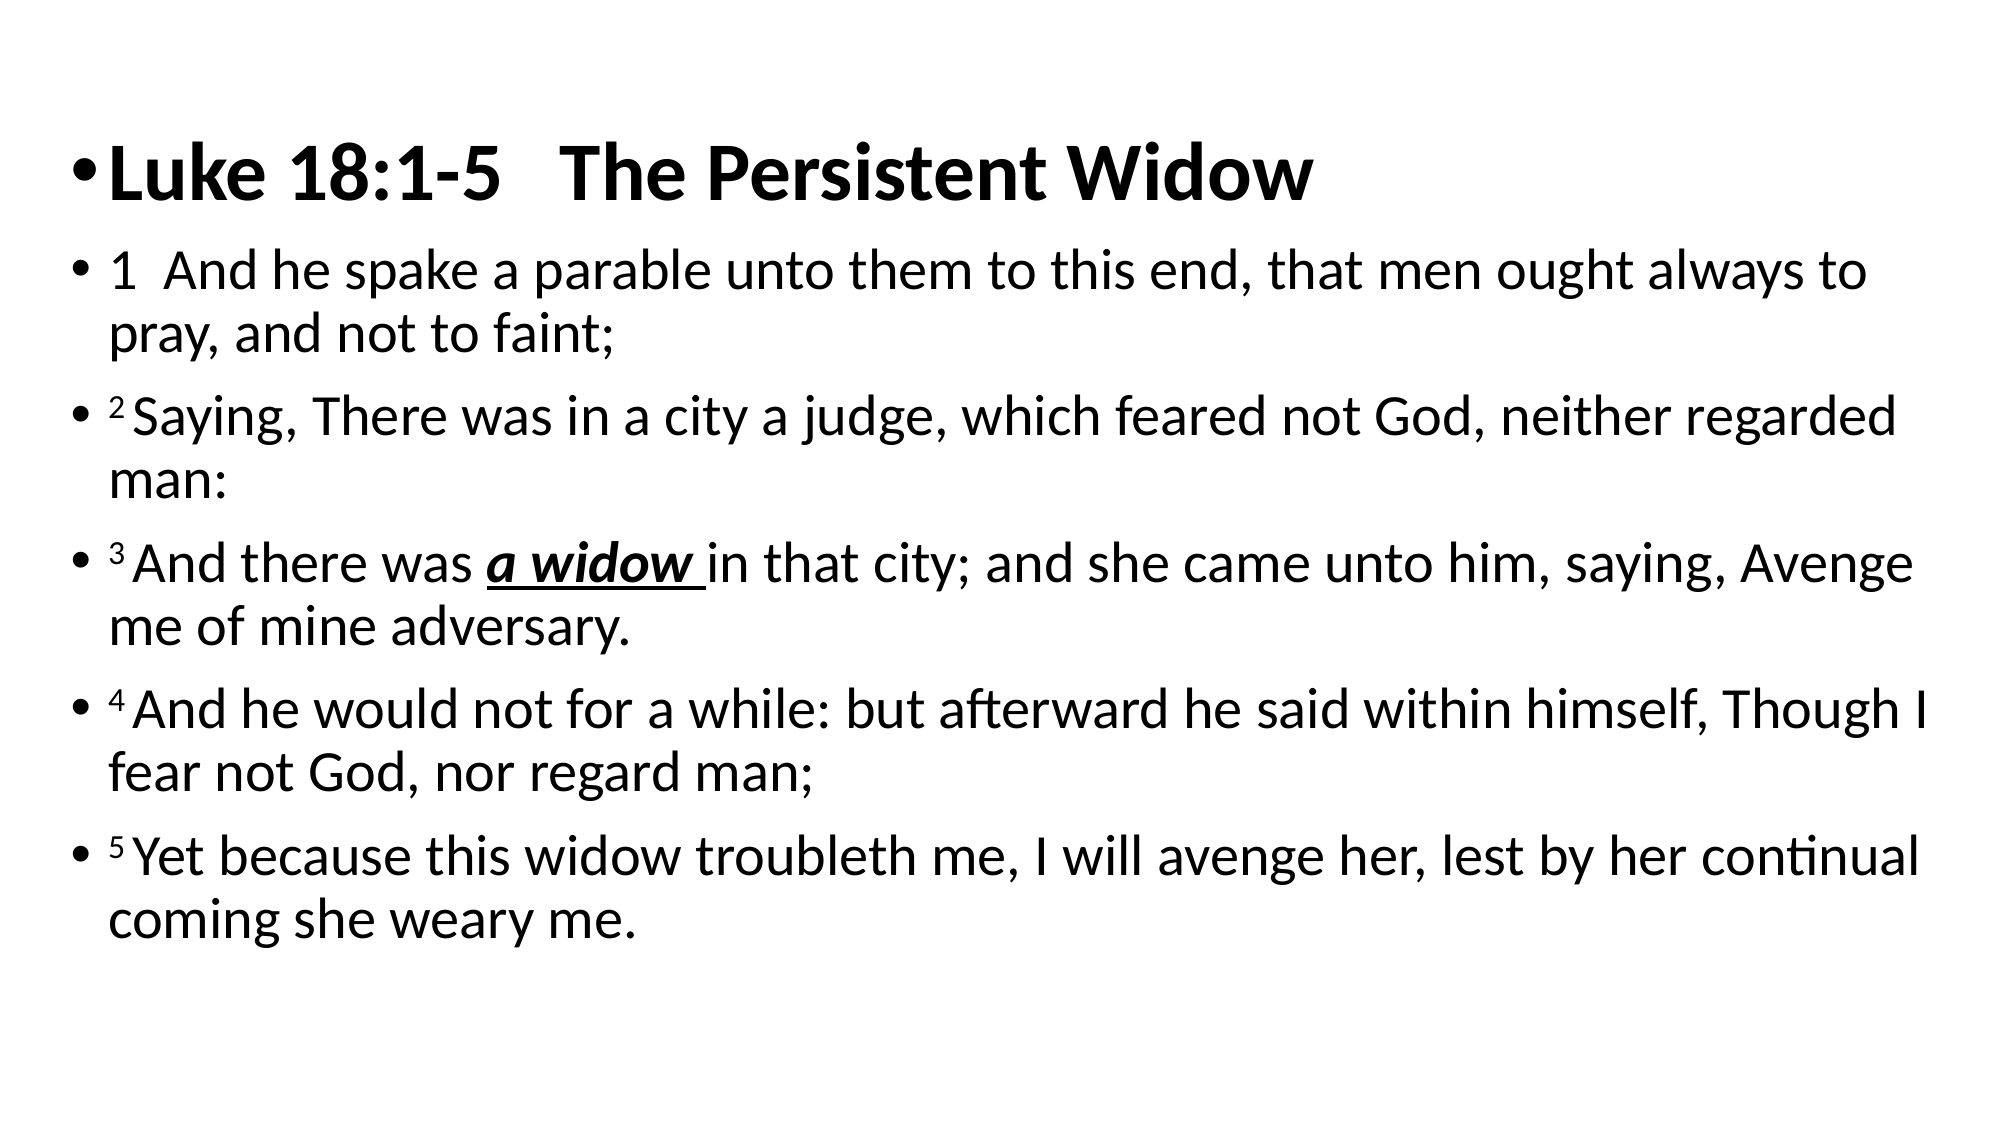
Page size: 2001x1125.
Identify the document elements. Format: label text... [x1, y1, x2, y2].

list Luke 18:1-5 The Persistent Widow 1 And he spake a parable unto them to this end, that men ought always to pray, and not to faint; 2 Saying, There was in a city a judge, which feared not God, neither regarded man: 3 And there was a widow in that city; and she came unto him, saying, Avenge me of mine adversary. 4 And he would not for a while: but afterward he said within himself, Though I fear not God, nor regard man; 5 Yet because this widow troubleth me, I will avenge her, lest by her continual coming she weary me. [55, 0, 1979, 1125]
